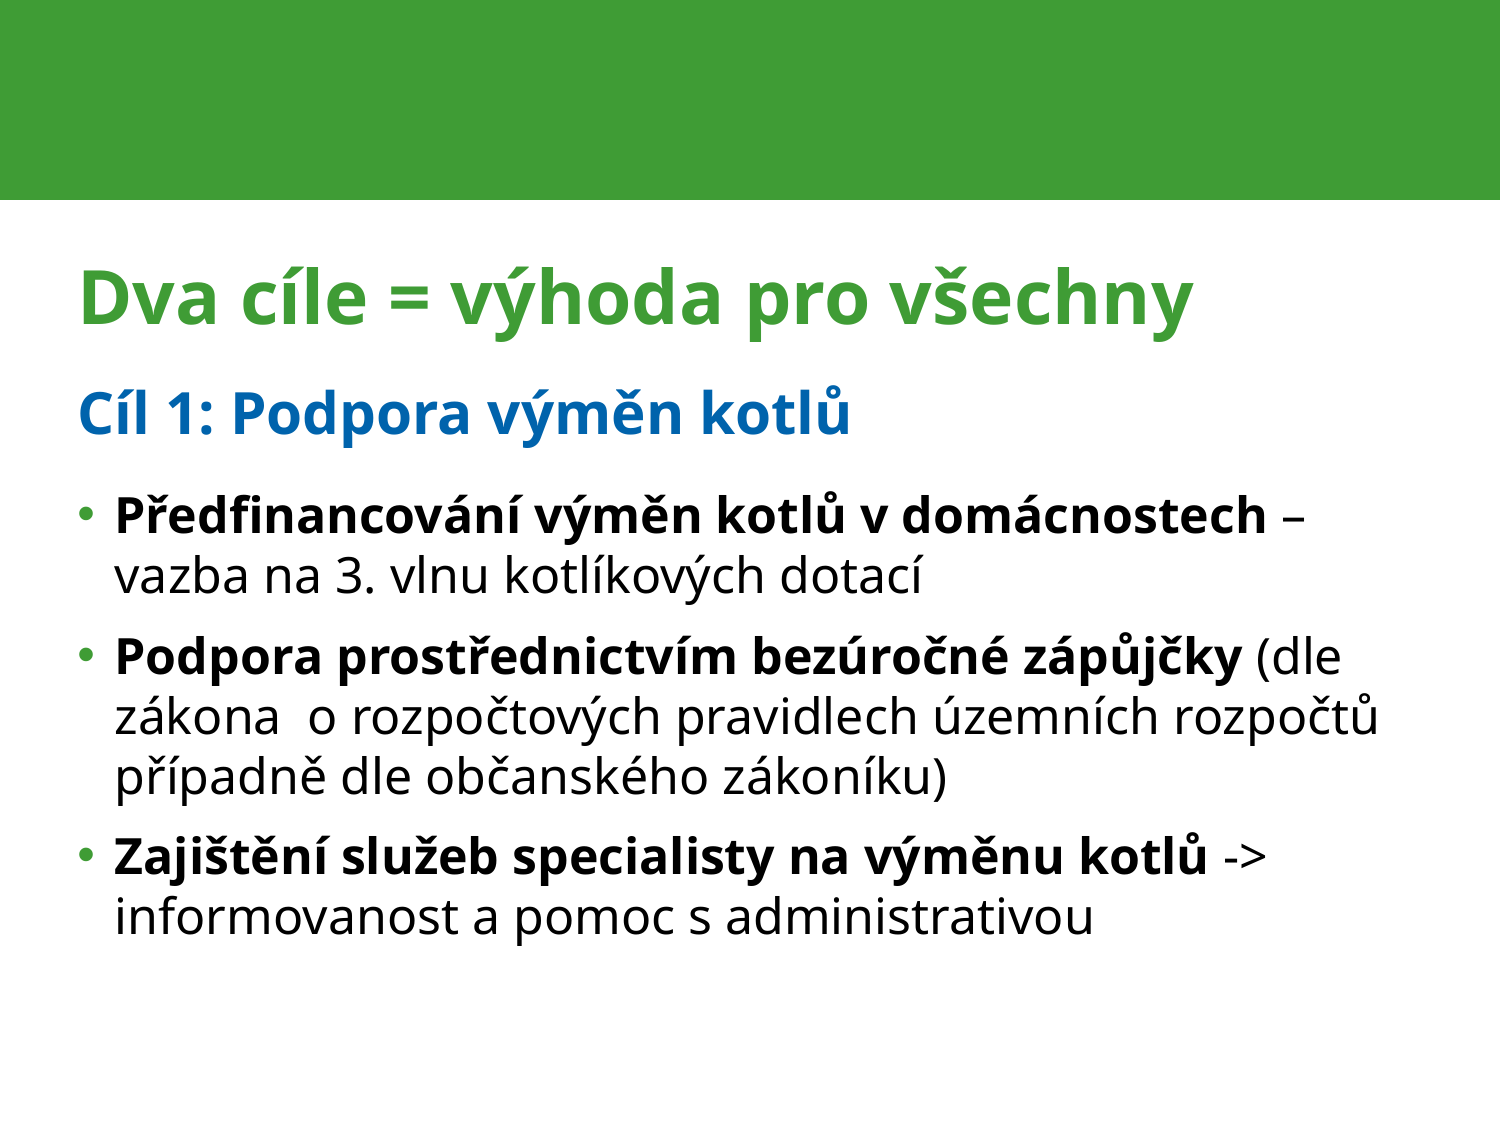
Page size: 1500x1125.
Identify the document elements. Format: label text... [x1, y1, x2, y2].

list Předfinancování výměn kotlů v domácnostech – vazba na 3. vlnu kotlíkových dotací Podpora prostřednictvím bezúročné zápůjčky (dle zákona o rozpočtových pravidlech územních rozpočtů případně dle občanského zákoníku) Zajištění služeb specialisty na výměnu kotlů -> informovanost a pomoc s administrativou [77, 483, 1423, 1013]
list Cíl 1: Podpora výměn kotlů [77, 376, 1423, 447]
title Dva cíle = výhoda pro všechny [77, 249, 1467, 341]
